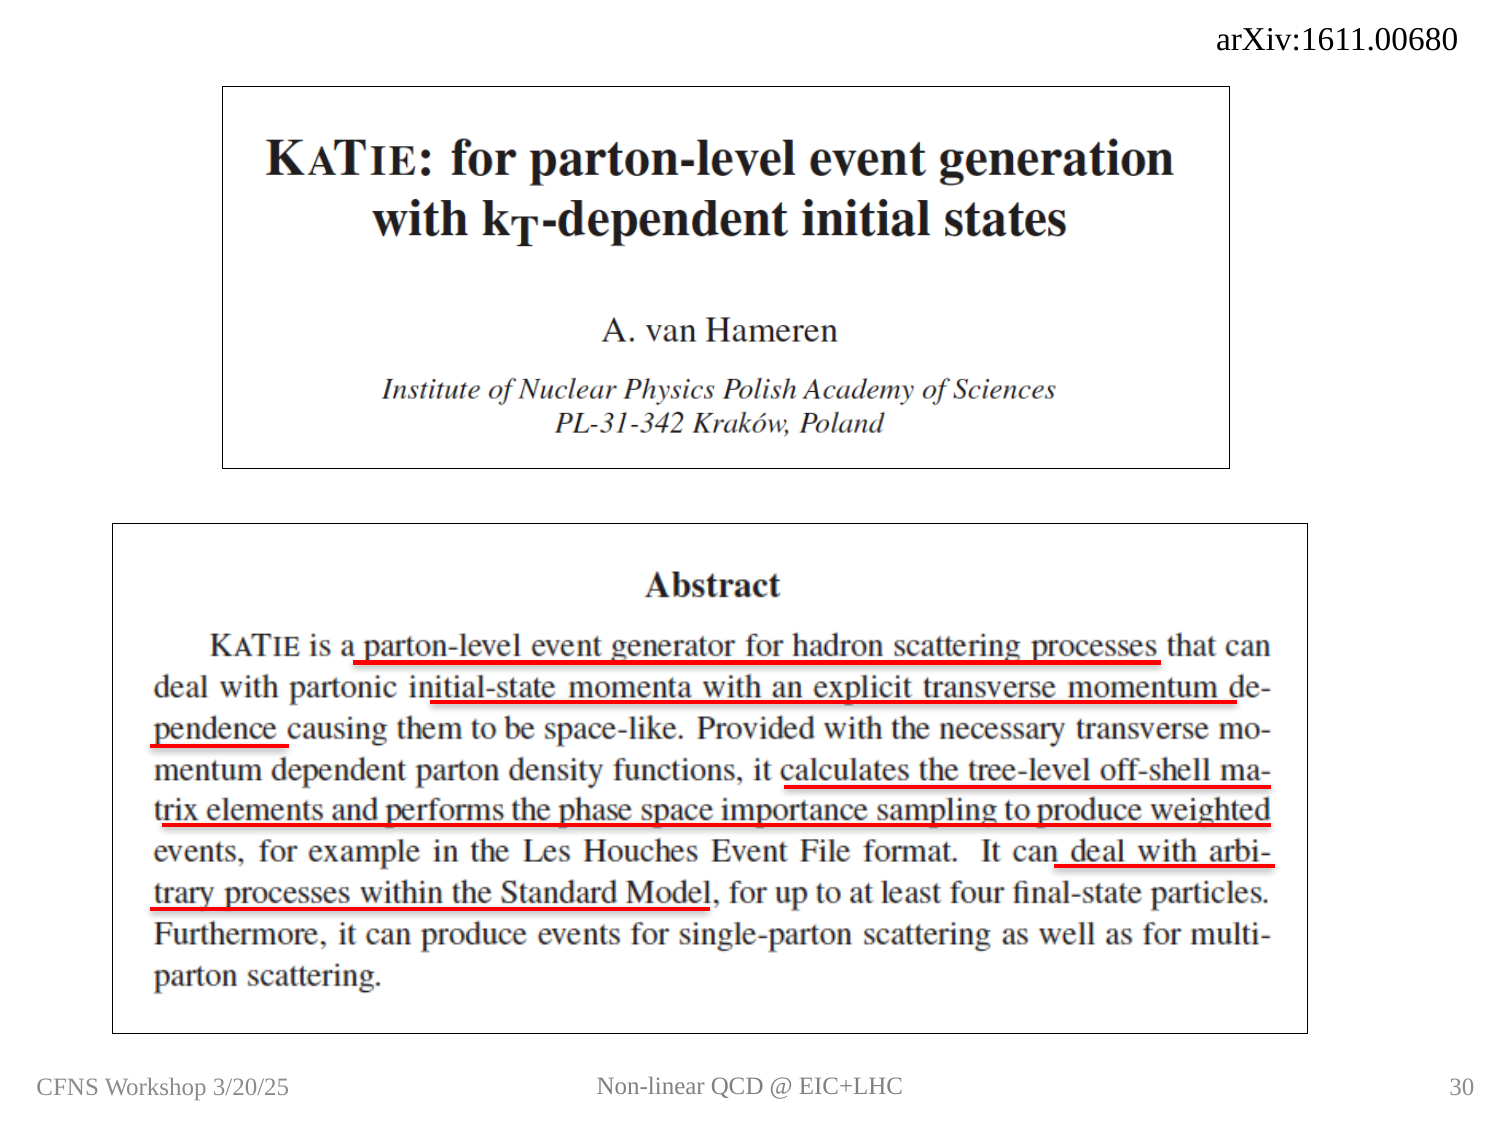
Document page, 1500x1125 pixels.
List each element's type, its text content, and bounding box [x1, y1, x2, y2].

slide_number 30 [1139, 1055, 1490, 1115]
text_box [112, 523, 1308, 1034]
text_box arXiv:1611.00680 [1201, 9, 1474, 65]
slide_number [21, 1055, 424, 1115]
footer Non-linear QCD @ EIC+LHC [512, 1054, 988, 1115]
picture [222, 86, 1231, 469]
